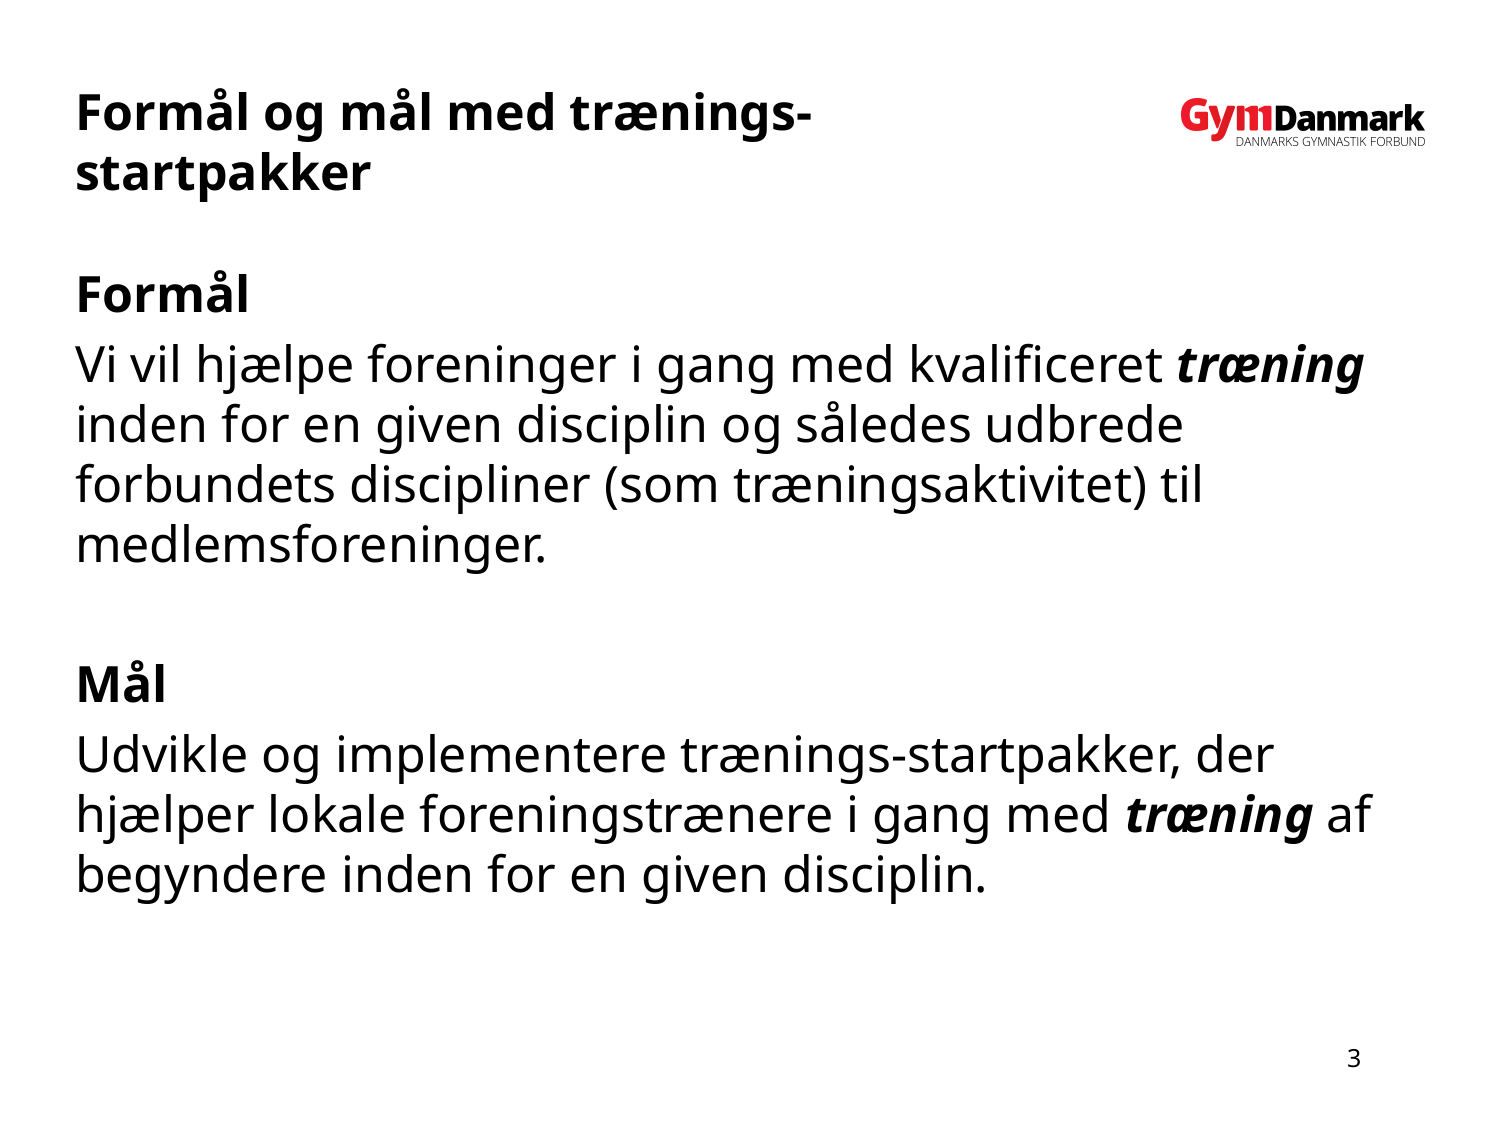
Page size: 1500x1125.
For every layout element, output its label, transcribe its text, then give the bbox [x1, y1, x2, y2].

title Formål og mål med trænings-startpakker [75, 80, 1111, 233]
list Formål Vi vil hjælpe foreninger i gang med kvalificeret træning inden for en given disciplin og således udbrede forbundets discipliner (som træningsaktivitet) til medlemsforeninger. Mål Udvikle og implementere trænings-startpakker, der hjælper lokale foreningstrænere i gang med træning af begyndere inden for en given disciplin. [75, 262, 1425, 1005]
picture [1181, 98, 1425, 146]
